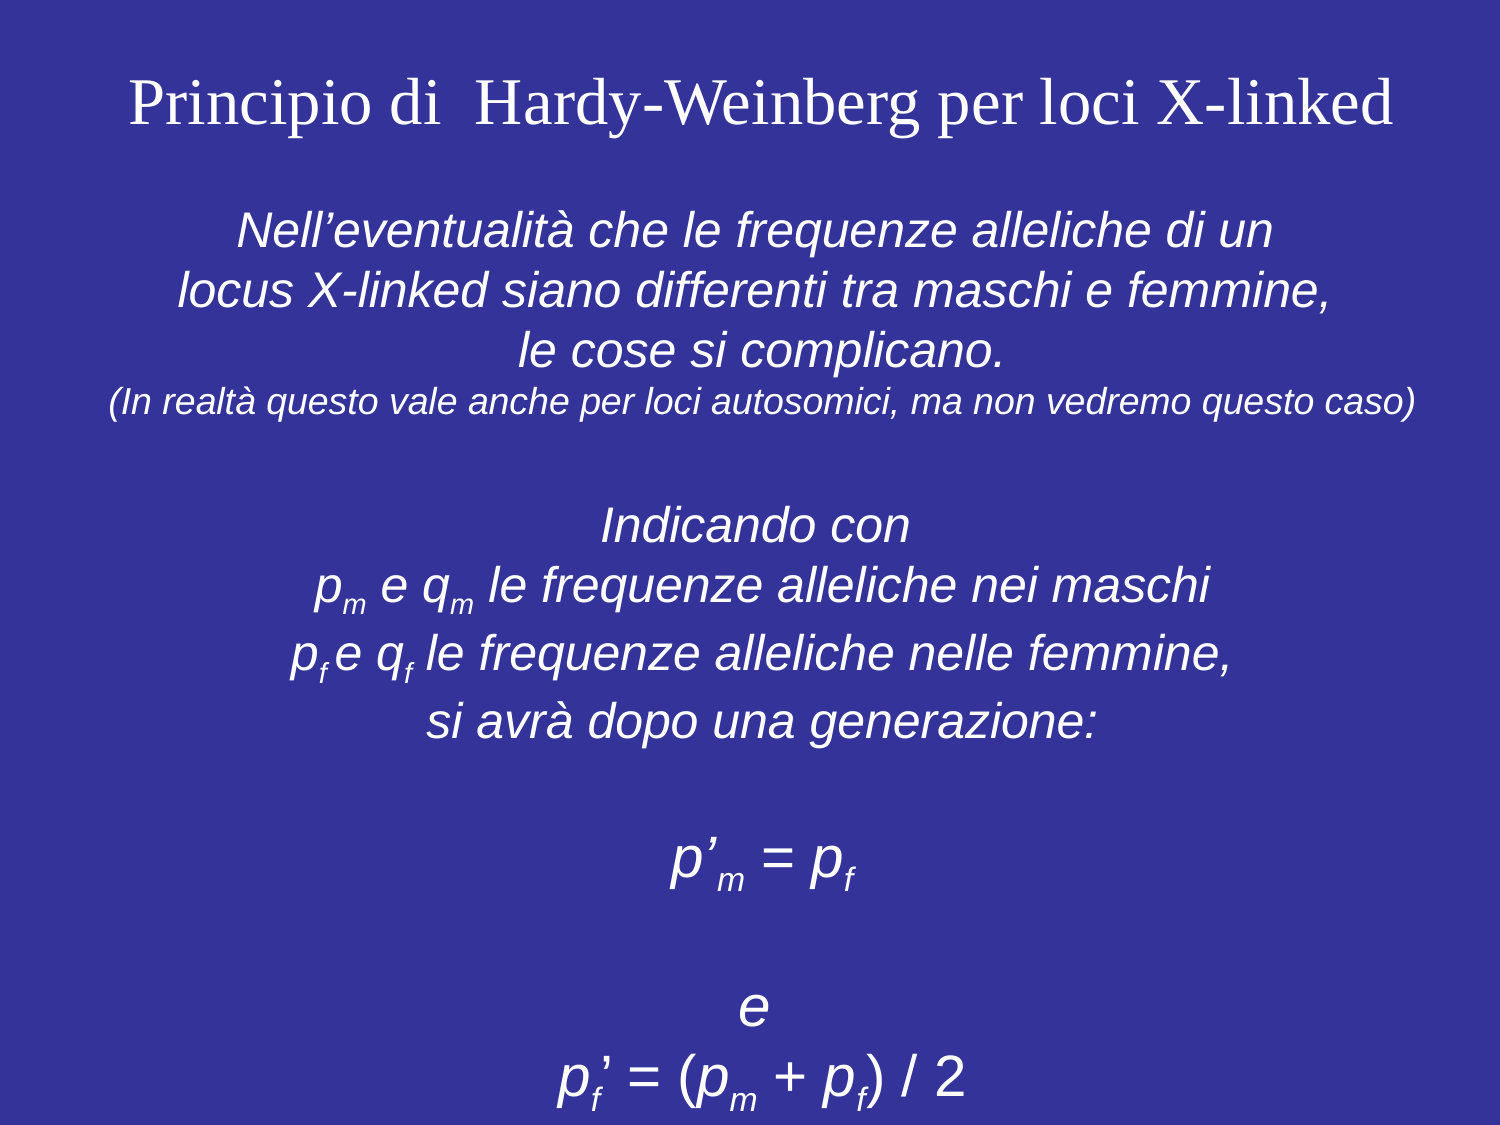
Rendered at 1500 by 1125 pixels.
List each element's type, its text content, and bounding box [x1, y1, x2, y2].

text_box Principio di Hardy-Weinberg per loci X-linked Nell’eventualità che le frequenze alleliche di un locus X-linked siano differenti tra maschi e femmine, le cose si complicano. (In realtà questo vale anche per loci autosomici, ma non vedremo questo caso) Indicando con pm e qm le frequenze alleliche nei maschi pf e qf le frequenze alleliche nelle femmine, si avrà dopo una generazione: p’m = pf e pf’ = (pm + pf) / 2 [24, 50, 1500, 1125]
